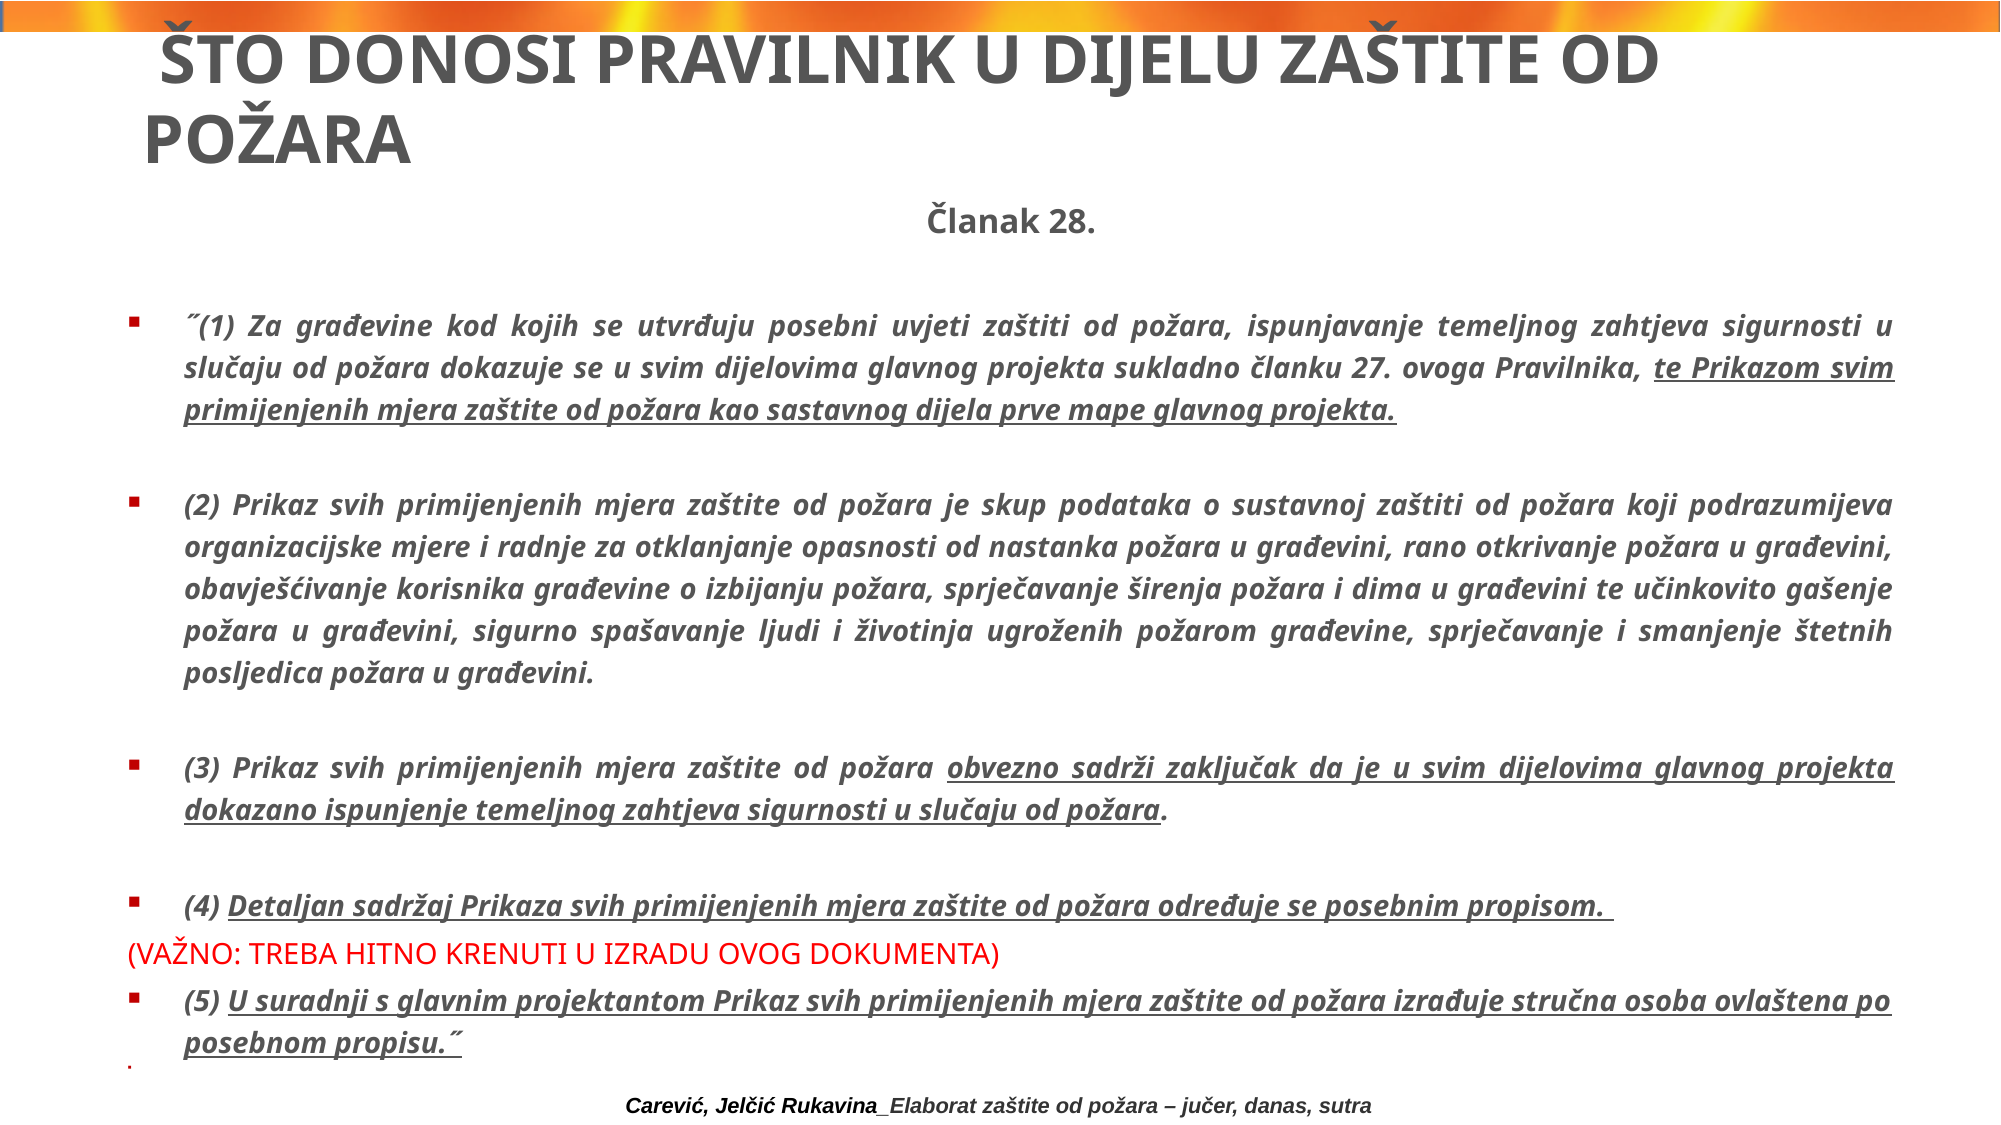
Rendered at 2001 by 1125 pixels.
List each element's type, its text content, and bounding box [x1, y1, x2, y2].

picture [0, 1, 2000, 32]
title ŠTO DONOSI PRAVILNIK U DIJELU ZAŠTITE OD POŽARA [127, 93, 1925, 185]
list Članak 28. ˝(1) Za građevine kod kojih se utvrđuju posebni uvjeti zaštiti od požara, ispunjavanje temeljnog zahtjeva sigurnosti u slučaju od požara dokazuje se u svim dijelovima glavnog projekta sukladno članku 27. ovoga Pravilnika, te Prikazom svim primijenjenih mjera zaštite od požara kao sastavnog dijela prve mape glavnog projekta. (2) Prikaz svih primijenjenih mjera zaštite od požara je skup podataka o sustavnoj zaštiti od požara koji podrazumijeva organizacijske mjere i radnje za otklanjanje opasnosti od nastanka požara u građevini, rano otkrivanje požara u građevini, obavješćivanje korisnika građevine o izbijanju požara, sprječavanje širenja požara i dima u građevini te učinkovito gašenje požara u građevini, sigurno spašavanje ljudi i životinja ugroženih požarom građevine, sprječavanje i smanjenje štetnih posljedica požara u građevini. (3) Prikaz svih primijenjenih mjera zaštite od požara obvezno sadrži zaključak da je u svim dijelovima glavnog projekta dokazano ispunjenje temeljnog zahtjeva sigurnosti u slučaju od požara. (4) Detaljan sadržaj Prikaza svih primijenjenih mjera zaštite od požara određuje se posebnim propisom. (VAŽNO: TREBA HITNO KRENUTI U IZRADU OVOG DOKUMENTA) (5) U suradnji s glavnim projektantom Prikaz svih primijenjenih mjera zaštite od požara izrađuje stručna osoba ovlaštena po posebnom propisu.˝ [112, 184, 1910, 1086]
